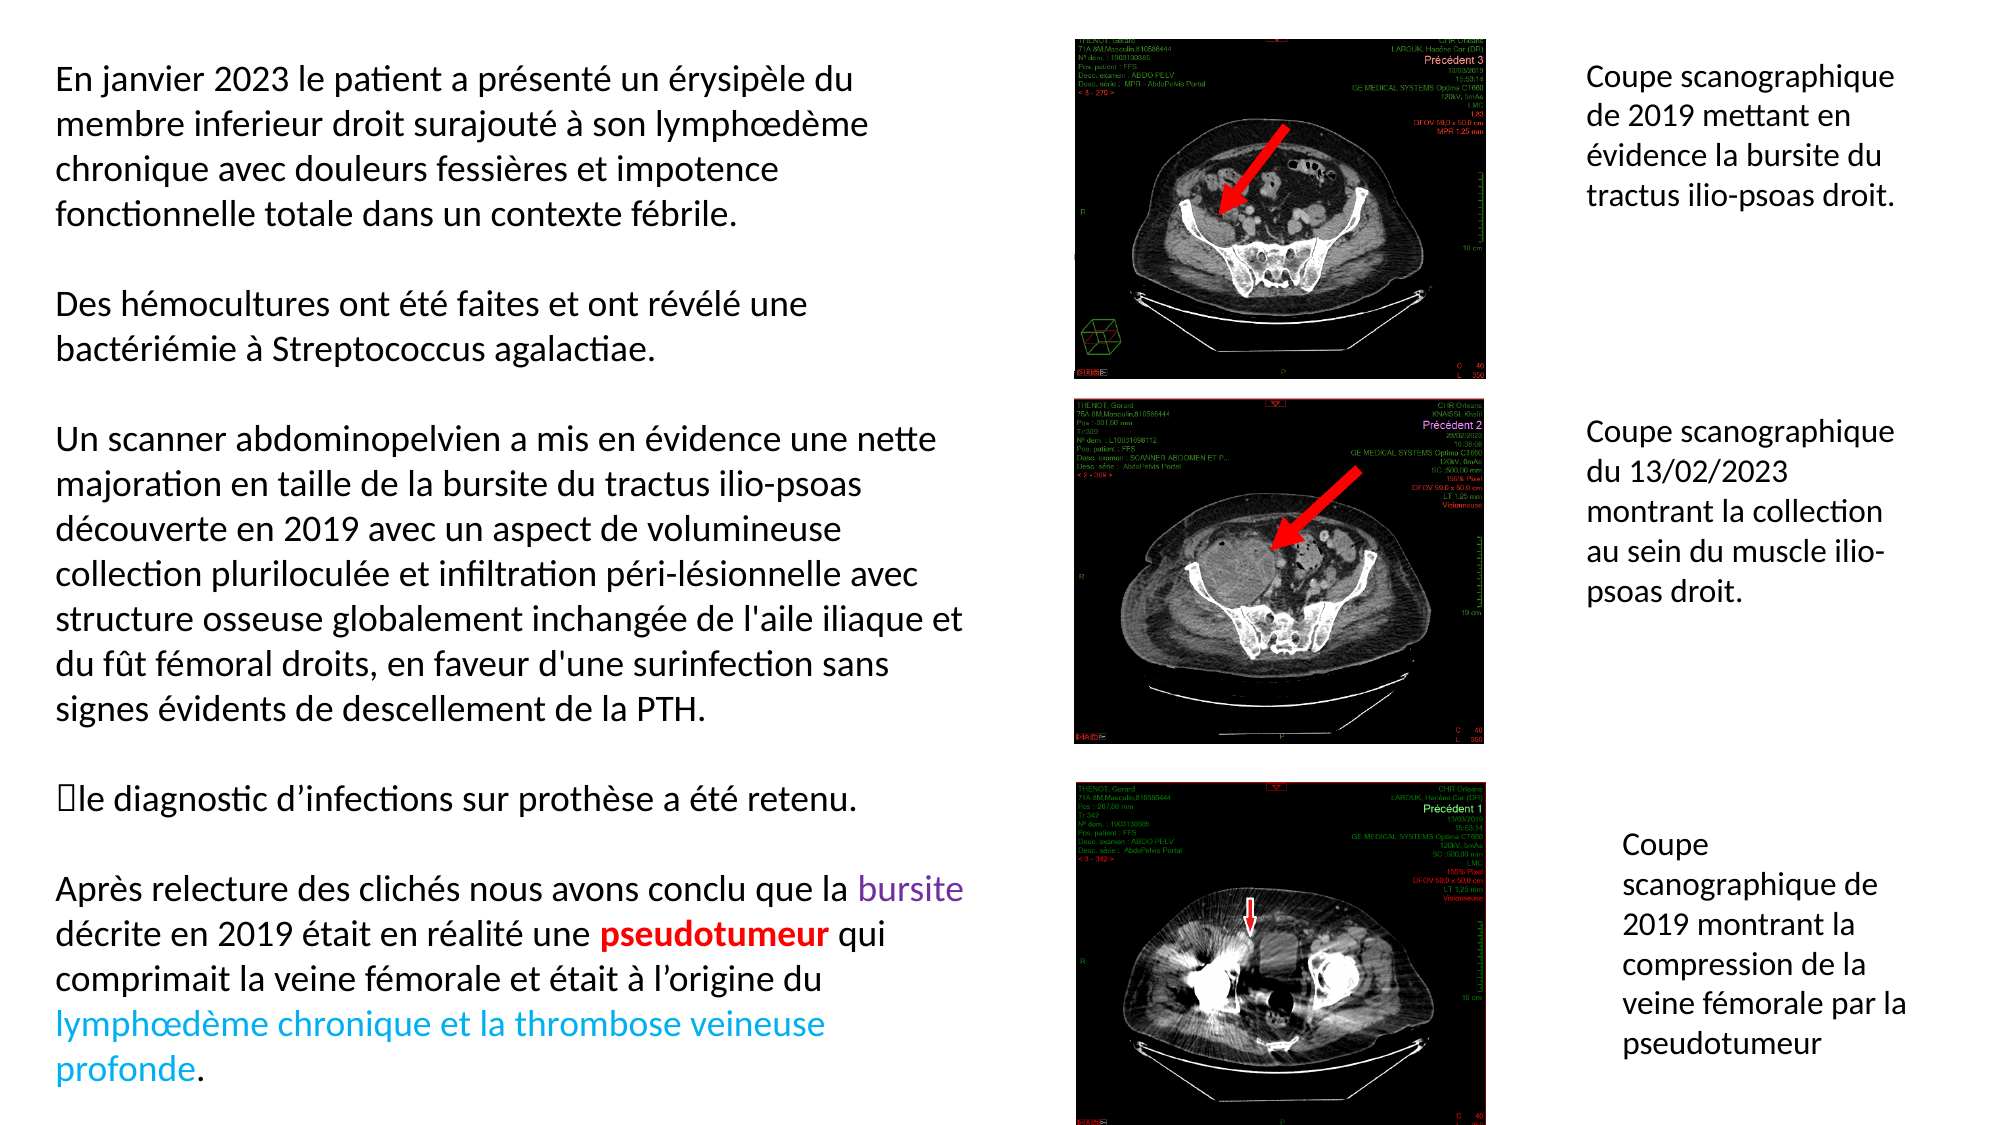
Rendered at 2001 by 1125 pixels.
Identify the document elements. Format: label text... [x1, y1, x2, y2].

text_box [1270, 469, 1360, 551]
picture [1076, 782, 1486, 1125]
text_box Coupe scanographique de 2019 montrant la compression de la veine fémorale par la pseudotumeur [1607, 814, 1928, 1069]
picture [1074, 398, 1484, 744]
text_box Coupe scanographique de 2019 mettant en évidence la bursite du tractus ilio-psoas droit. [1571, 46, 1928, 221]
text_box En janvier 2023 le patient a présenté un érysipèle du membre inferieur droit surajouté à son lymphœdème chronique avec douleurs fessières et impotence fonctionnelle totale dans un contexte fébrile. Des hémocultures ont été faites et ont révélé une bactériémie à Streptococcus agalactiae. Un scanner abdominopelvien a mis en évidence une nette majoration en taille de la bursite du tractus ilio-psoas découverte en 2019 avec un aspect de volumineuse collection pluriloculée et infiltration péri-lésionnelle avec structure osseuse globalement inchangée de l'aile iliaque et du fût fémoral droits, en faveur d'une surinfection sans signes évidents de descellement de la PTH. le diagnostic d’infections sur prothèse a été retenu. Après relecture des clichés nous avons conclu que la bursite décrite en 2019 était en réalité une pseudotumeur qui comprimait la veine fémorale et était à l’origine du lymphœdème chronique et la thrombose veineuse profonde. [40, 46, 989, 1125]
text_box Coupe scanographique du 13/02/2023 montrant la collection au sein du muscle ilio-psoas droit. [1571, 401, 1928, 617]
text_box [1218, 126, 1287, 216]
picture [1074, 39, 1486, 379]
